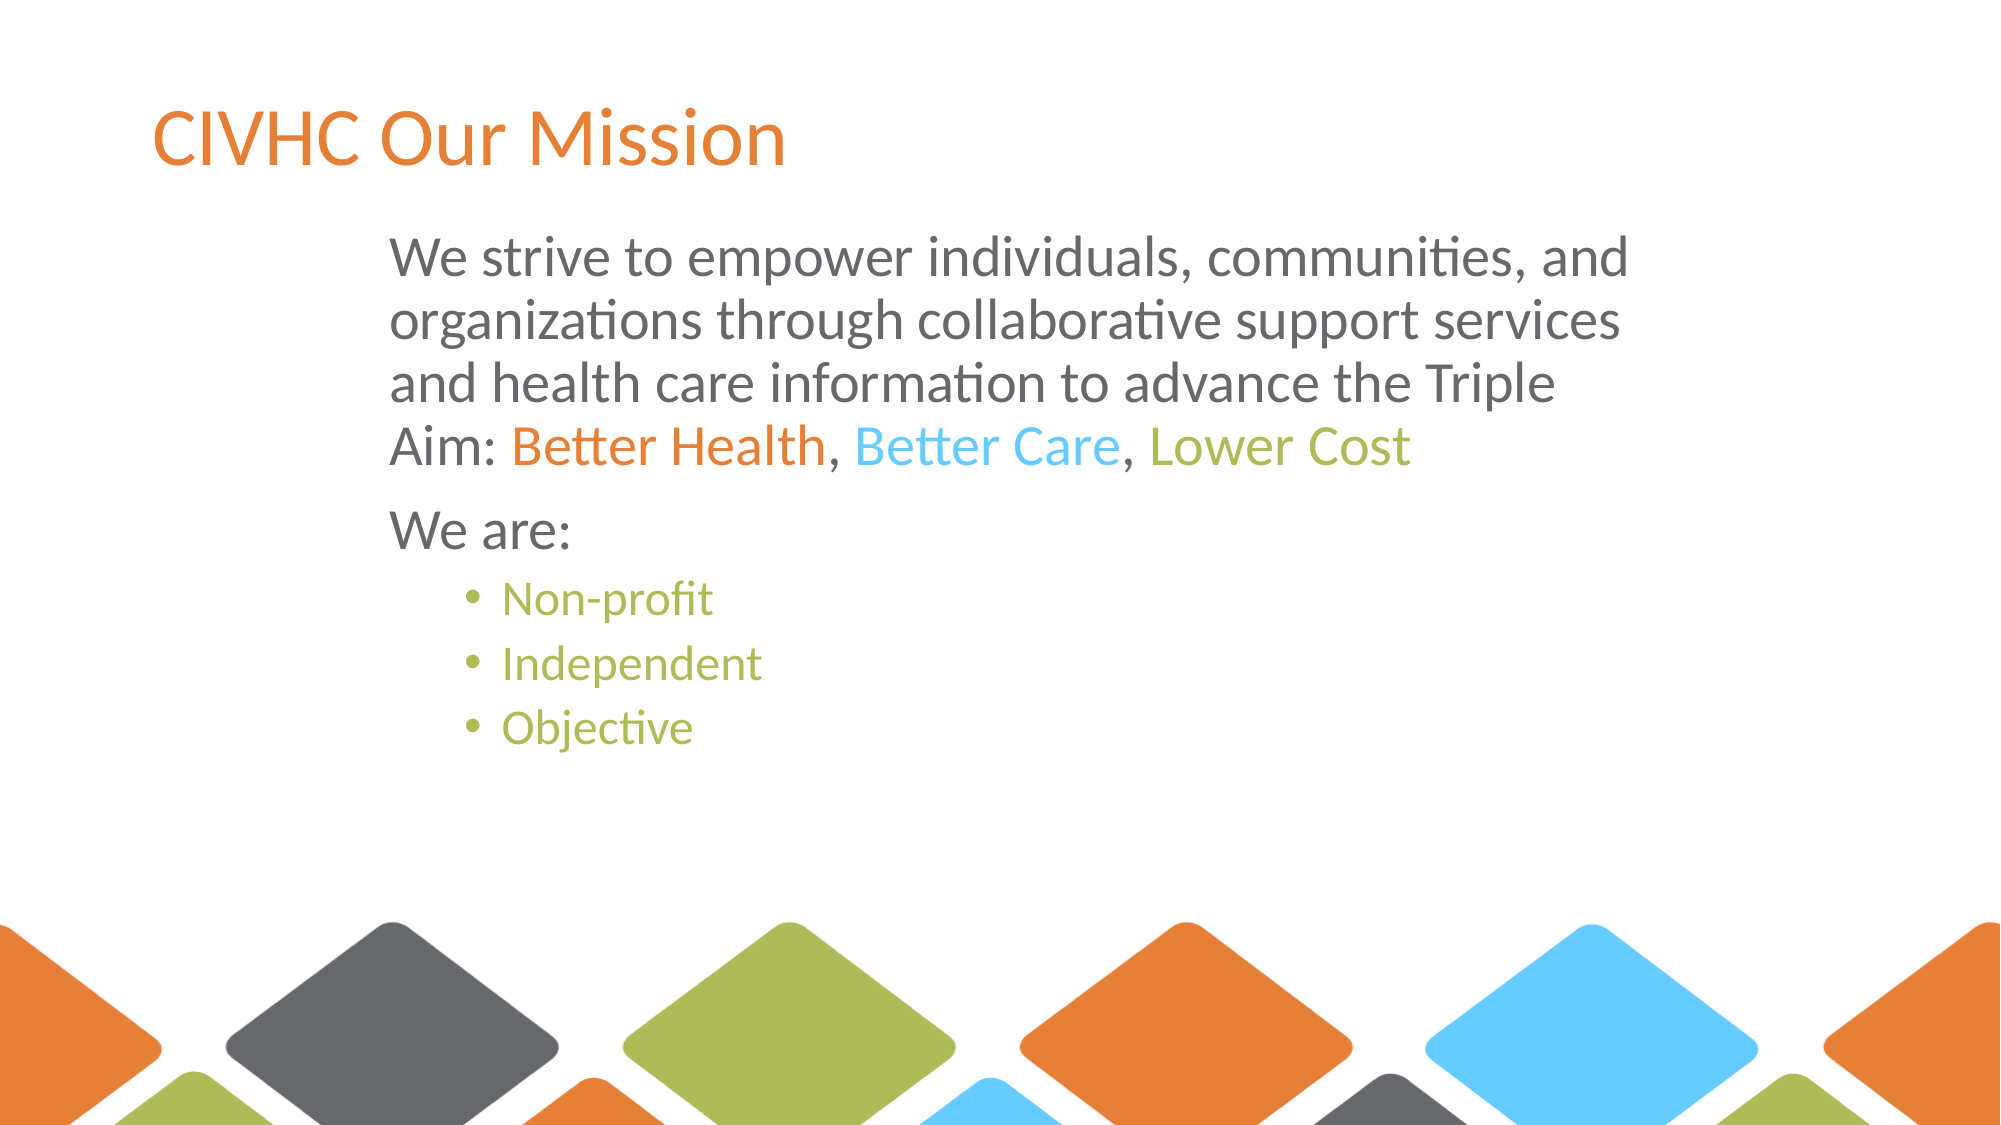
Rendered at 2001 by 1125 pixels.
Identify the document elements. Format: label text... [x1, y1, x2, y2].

title CIVHC Our Mission [137, 86, 1863, 197]
picture [0, 0, 2000, 1125]
list We strive to empower individuals, communities, and organizations through collaborative support services and health care information to advance the Triple Aim: Better Health, Better Care, Lower Cost We are: Non-profit Independent Objective [374, 219, 1669, 933]
